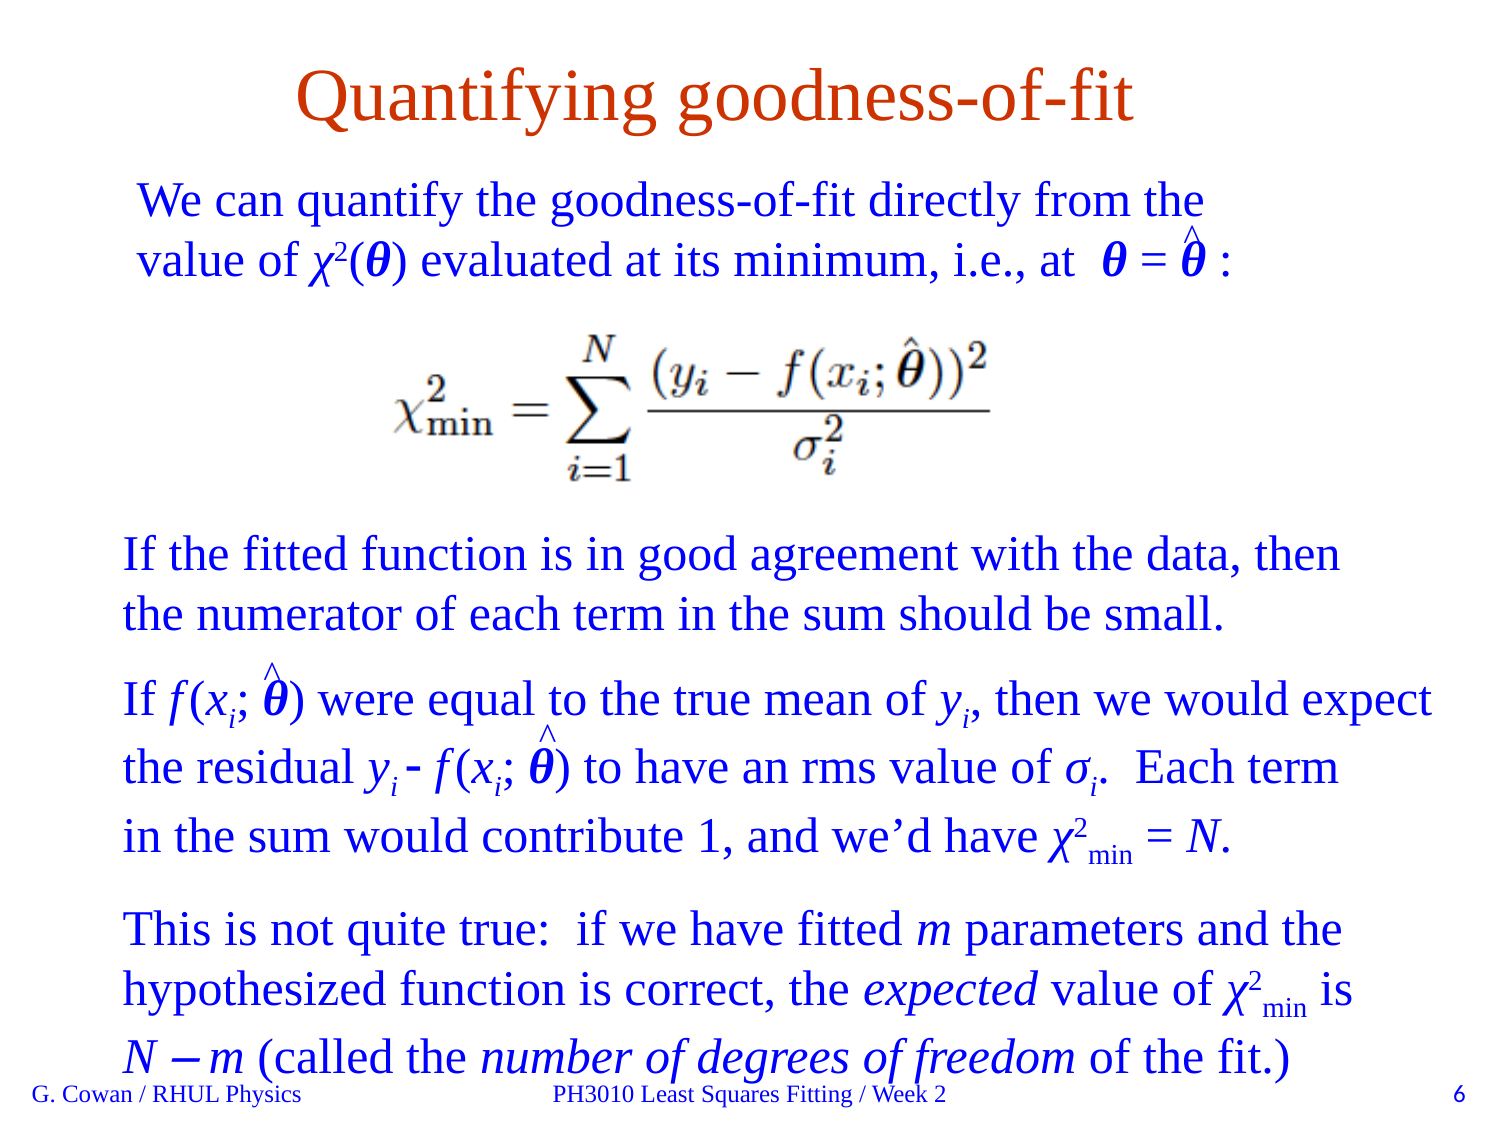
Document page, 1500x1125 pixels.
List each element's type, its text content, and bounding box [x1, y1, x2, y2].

text_box Quantifying goodness-of-fit [77, 40, 1353, 141]
text_box ^ [1168, 205, 1216, 266]
text_box ^ [248, 642, 296, 703]
text_box We can quantify the goodness-of-fit directly from the value of χ2(θ) evaluated at its minimum, i.e., at θ = θ : [121, 158, 1248, 294]
text_box If the fitted function is in good agreement with the data, then the numerator of each term in the sum should be small. If f (xi; θ) were equal to the true mean of yi, then we would expect the residual yi - f (xi; θ) to have an rms value of σi. Each term in the sum would contribute 1, and we’d have χ2min = N. This is not quite true: if we have fitted m parameters and the hypothesized function is correct, the expected value of χ2min is N – m (called the number of degrees of freedom of the fit.) [108, 513, 1448, 1092]
picture [391, 327, 1001, 493]
slide_number G. Cowan / RHUL Physics [16, 1062, 367, 1123]
footer PH3010 Least Squares Fitting / Week 2 [512, 1092, 988, 1123]
slide_number 6 [1130, 1062, 1481, 1123]
text_box ^ [524, 704, 572, 765]
